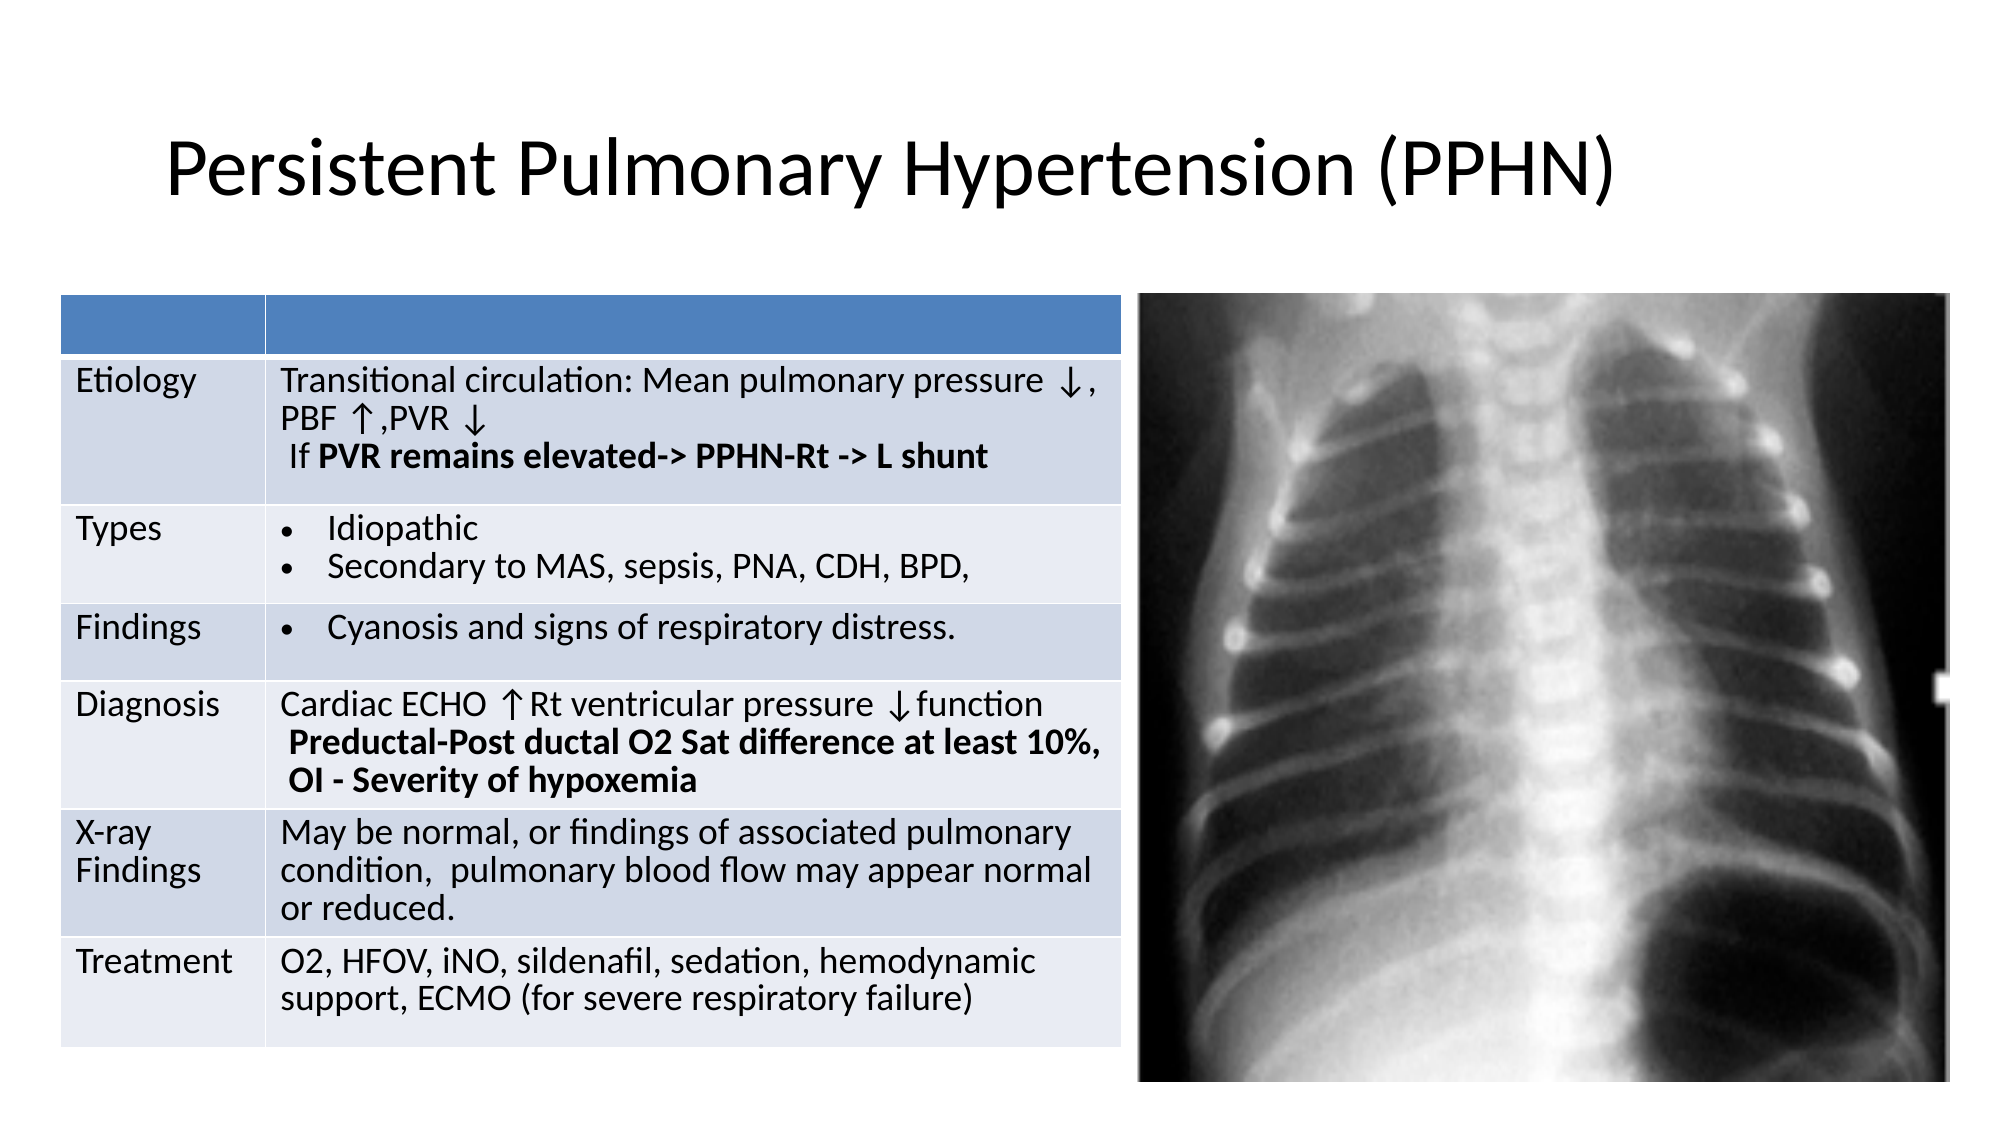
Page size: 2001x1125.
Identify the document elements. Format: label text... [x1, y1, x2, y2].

table_cell X-ray Findings [61, 810, 265, 936]
table_cell Cyanosis and signs of respiratory distress. [266, 604, 1121, 680]
picture [1137, 293, 1951, 1083]
table_cell O2, HFOV, iNO, sildenafil, sedation, hemodynamic support, ECMO (for severe respiratory failure) [266, 938, 1121, 1047]
table_cell Types [61, 506, 265, 603]
table_header [61, 295, 265, 354]
table_cell Treatment [61, 938, 265, 1047]
table_cell Idiopathic Secondary to MAS, sepsis, PNA, CDH, BPD, [266, 506, 1121, 603]
table_cell Transitional circulation: Mean pulmonary pressure ↓, PBF ↑,PVR ↓ If PVR remains elevated-> PPHN-Rt -> L shunt [266, 360, 1121, 504]
title Persistent Pulmonary Hypertension (PPHN) [137, 91, 1647, 233]
table_cell Cardiac ECHO ↑Rt ventricular pressure ↓function Preductal-Post ductal O2 Sat difference at least 10%, OI - Severity of hypoxemia [266, 682, 1121, 808]
table_cell Findings [61, 604, 265, 680]
table_header [266, 295, 1121, 354]
table_cell Etiology [61, 360, 265, 504]
table_cell Diagnosis [61, 682, 265, 808]
table_cell May be normal, or findings of associated pulmonary condition, pulmonary blood flow may appear normal or reduced. [266, 810, 1121, 936]
